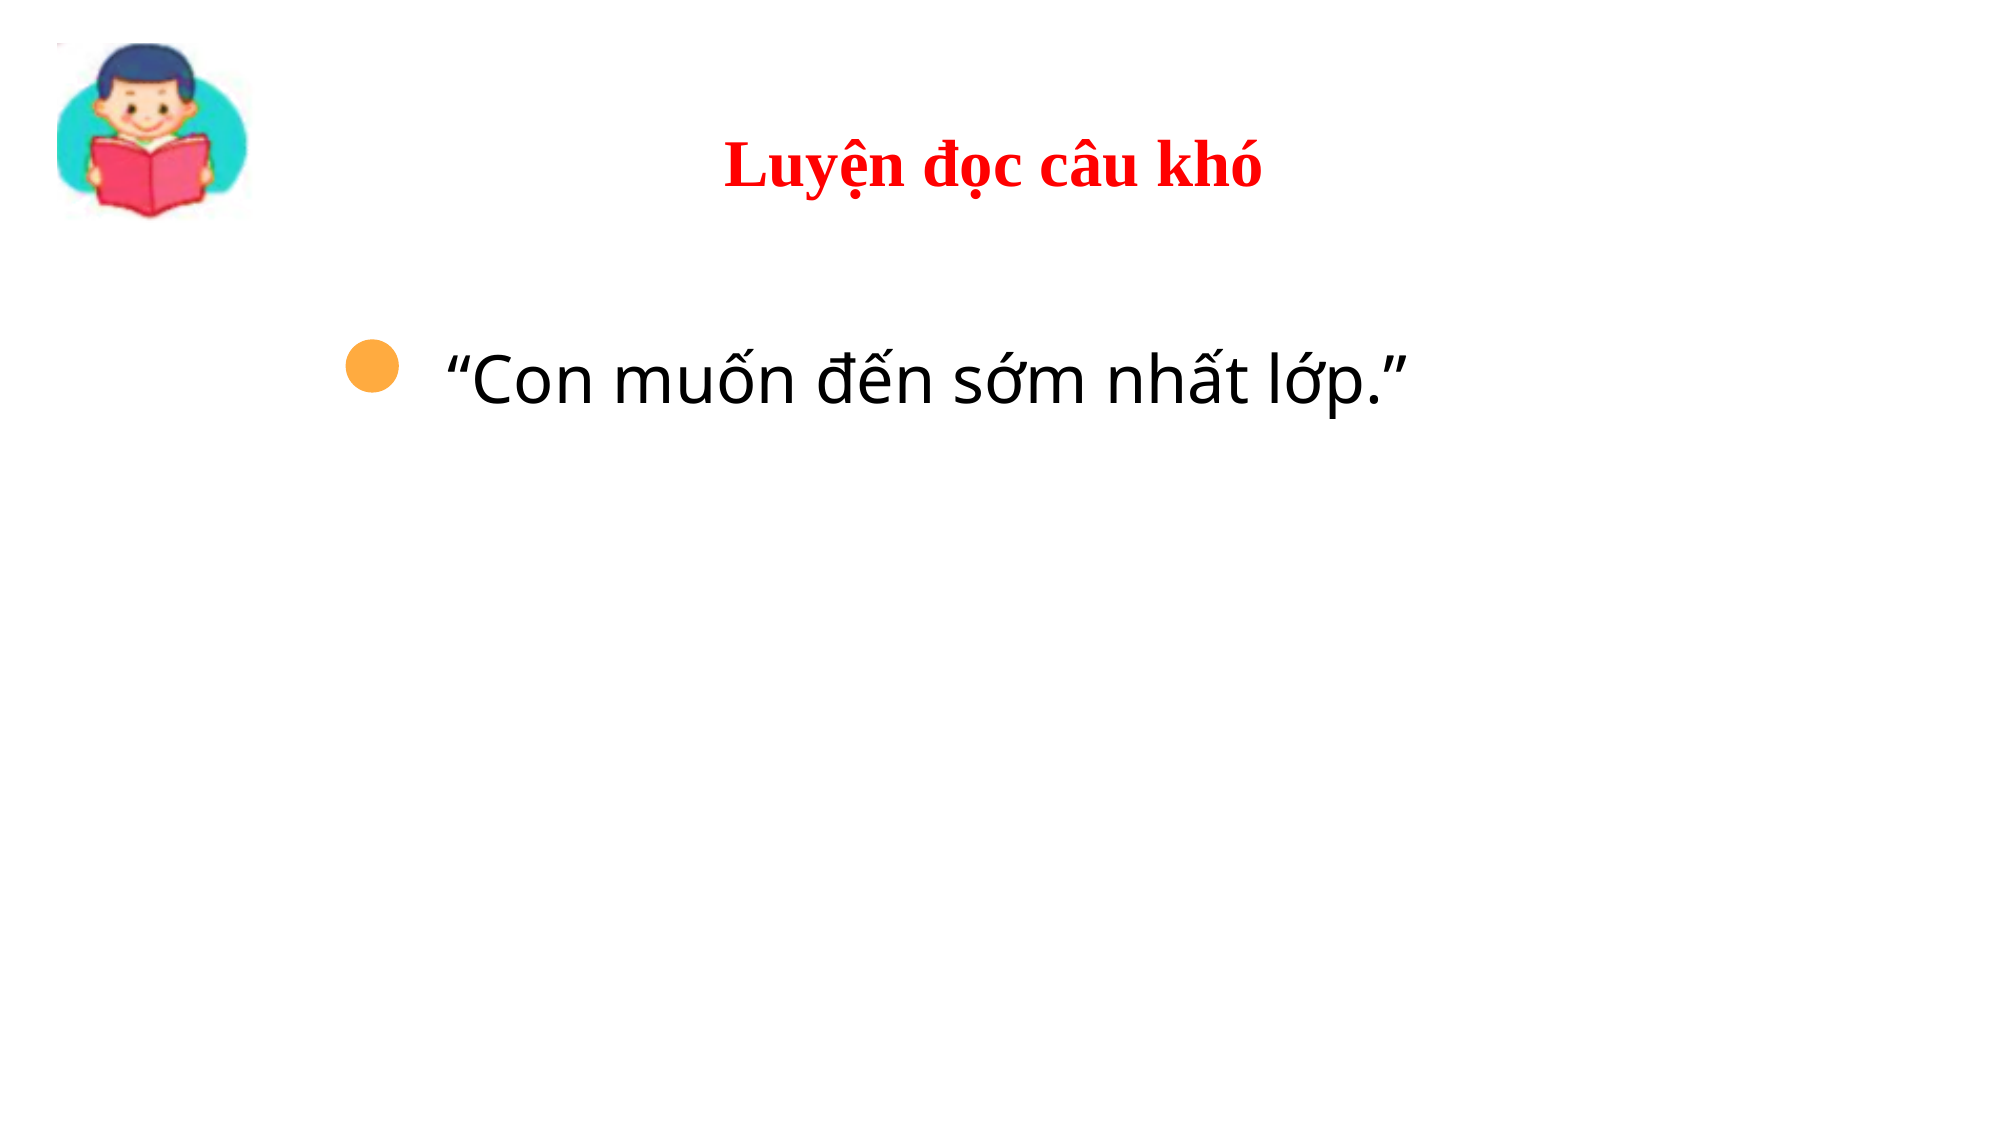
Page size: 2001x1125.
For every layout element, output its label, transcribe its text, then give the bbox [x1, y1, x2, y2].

text_box [345, 339, 399, 393]
picture [56, 43, 257, 223]
text_box Luyện đọc câu khó [537, 72, 1468, 207]
text_box “Con muốn đến sớm nhất lớp.” [346, 289, 1659, 425]
